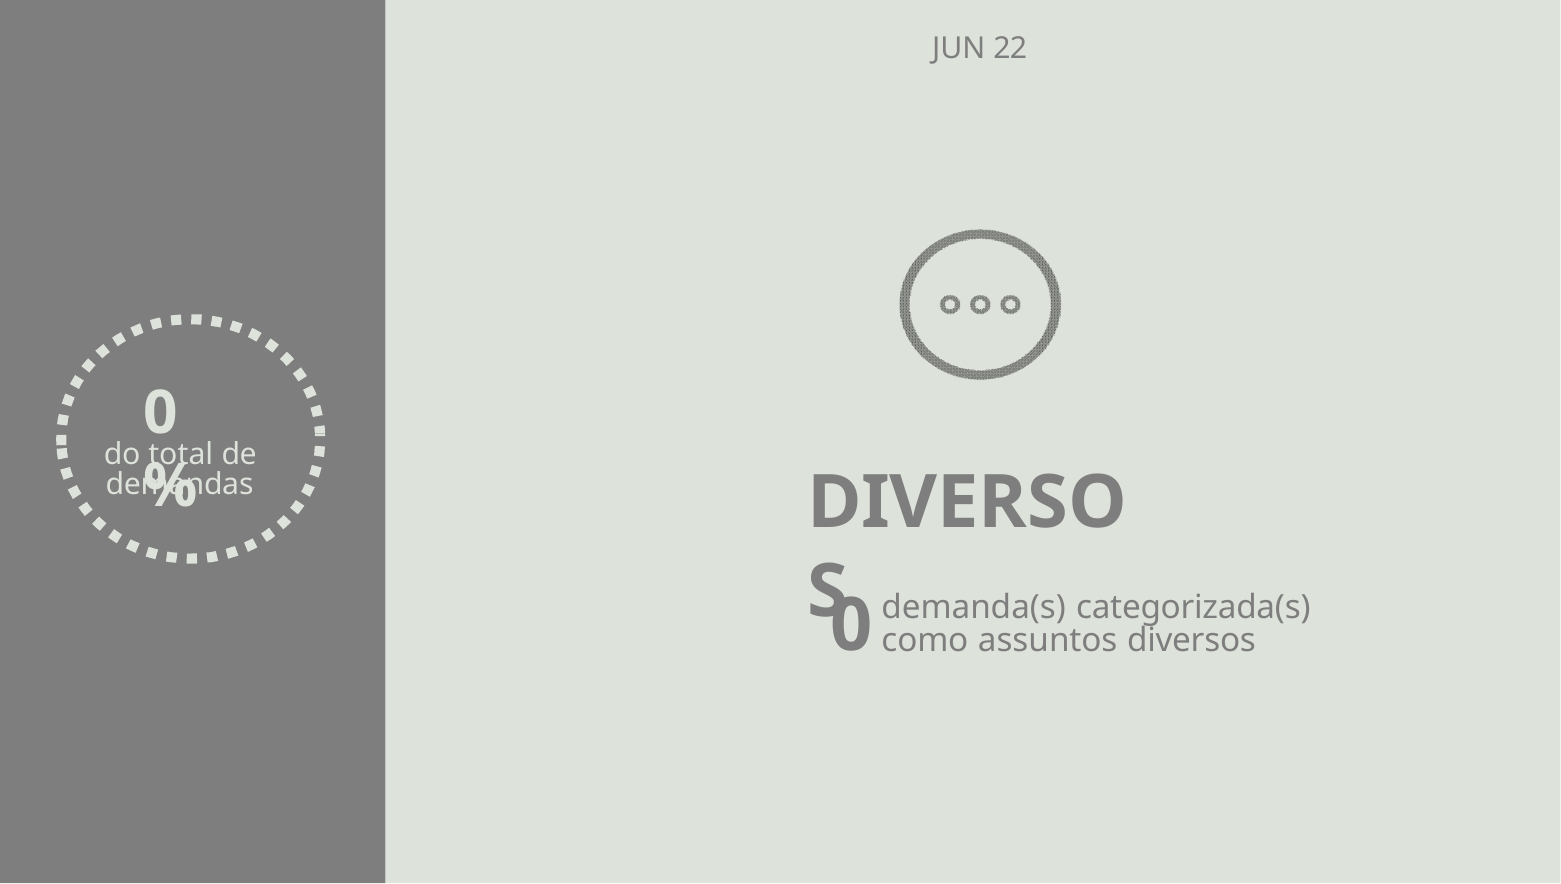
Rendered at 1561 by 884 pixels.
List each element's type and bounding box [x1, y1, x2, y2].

text_box [0, 0, 1561, 884]
picture [863, 210, 1098, 402]
